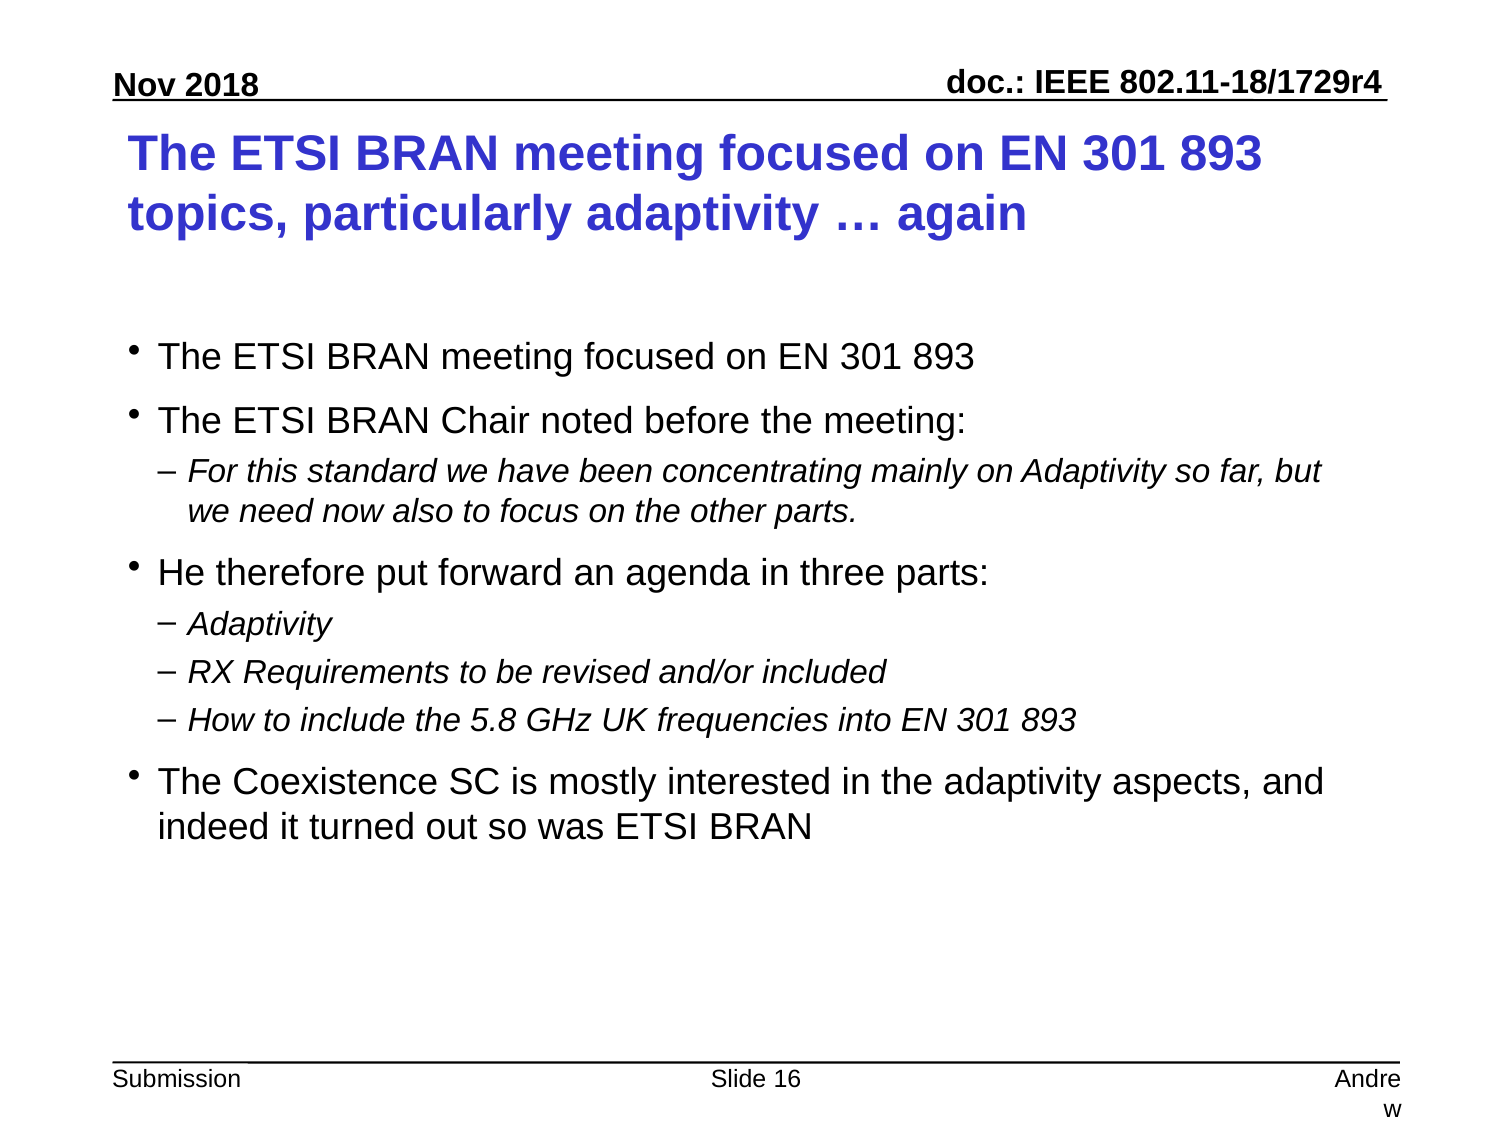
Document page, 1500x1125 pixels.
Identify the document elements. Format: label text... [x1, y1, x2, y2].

list The ETSI BRAN meeting focused on EN 301 893 The ETSI BRAN Chair noted before the meeting: For this standard we have been concentrating mainly on Adaptivity so far, but we need now also to focus on the other parts. He therefore put forward an agenda in three parts: Adaptivity RX Requirements to be revised and/or included How to include the 5.8 GHz UK frequencies into EN 301 893 The Coexistence SC is mostly interested in the adaptivity aspects, and indeed it turned out so was ETSI BRAN [112, 324, 1388, 1000]
slide_number Slide 16 [709, 1061, 803, 1093]
footer Andrew Myles, Cisco [1320, 1061, 1402, 1093]
title The ETSI BRAN meeting focused on EN 301 893 topics, particularly adaptivity … again [112, 112, 1388, 288]
